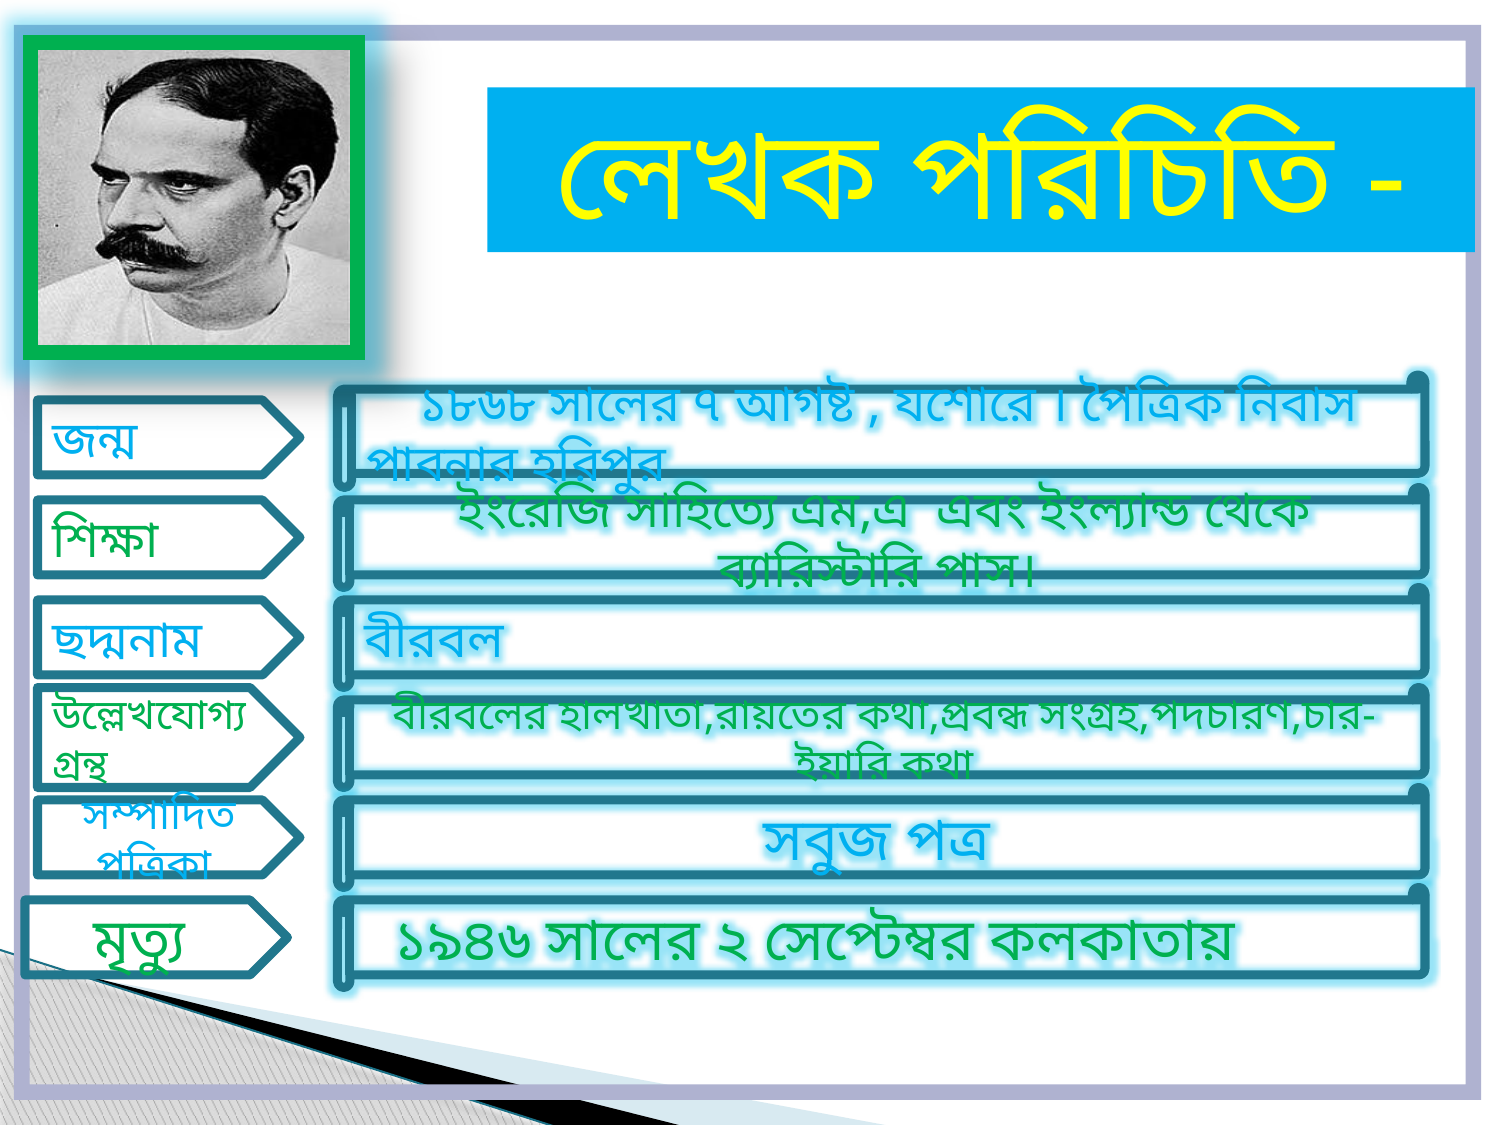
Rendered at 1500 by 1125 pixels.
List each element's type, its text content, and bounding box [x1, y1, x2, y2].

text_box লেখক পরিচিতি - [487, 87, 1475, 253]
text_box সবুজ পত্র [332, 783, 1430, 889]
text_box সম্পাদিত পত্রিকা [32, 795, 305, 880]
text_box ছদ্মনাম [32, 595, 305, 680]
picture [37, 49, 351, 346]
text_box বীরবল [332, 583, 1430, 688]
text_box ইংরেজি সাহিত্যে এম,এ এবং ইংল্যান্ড থেকে ব্যারিস্টারি পাস। [332, 483, 1430, 588]
text_box মৃত্যু [20, 895, 292, 980]
text_box জন্ম [32, 410, 305, 480]
text_box শিক্ষা [32, 495, 305, 580]
text_box বীরবলের হালখাতা,রায়তের কথা,প্রবন্ধ সংগ্রহ,পদচারণ,চার-ইয়ারি কথা [332, 683, 1430, 788]
text_box উল্লেখযোগ্য গ্রন্থ [32, 683, 305, 793]
text_box ১৮৬৮ সালের ৭ আগষ্ট , যশোরে । পৈত্রিক নিবাস পাবনার হরিপুর [332, 370, 1430, 488]
text_box ১৯৪৬ সালের ২ সেপ্টেম্বর কলকাতায় [332, 883, 1430, 992]
